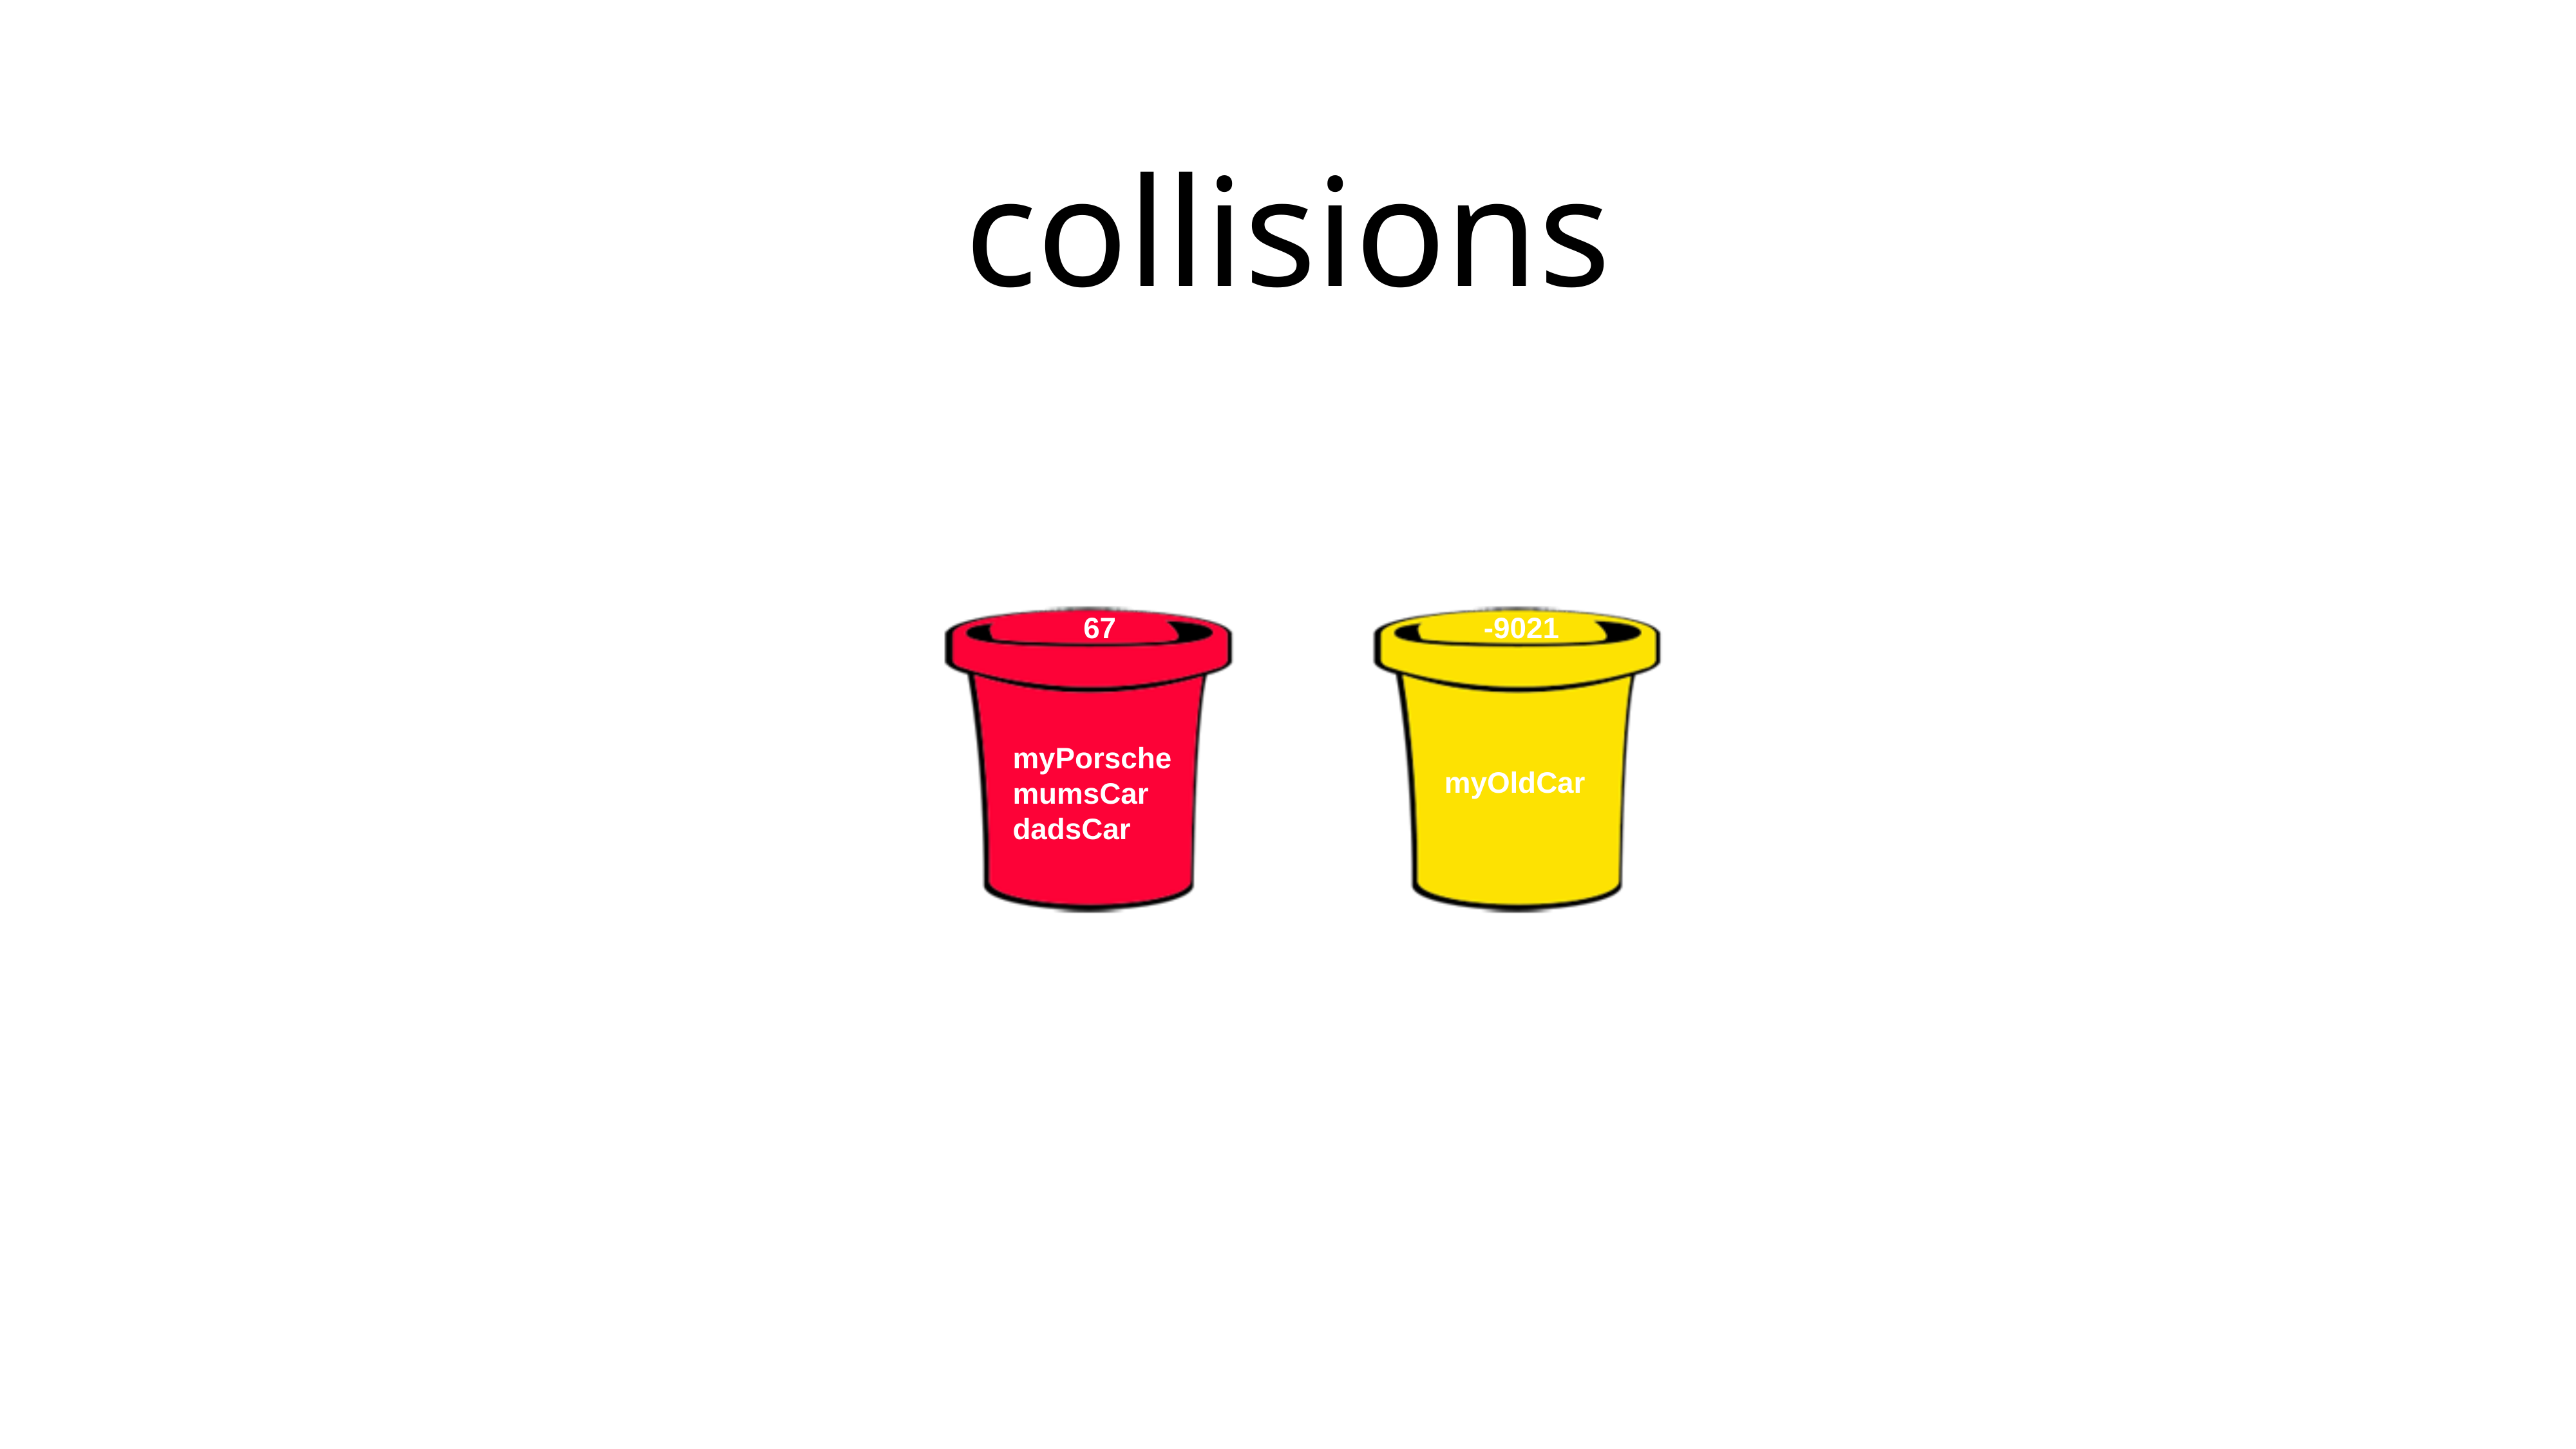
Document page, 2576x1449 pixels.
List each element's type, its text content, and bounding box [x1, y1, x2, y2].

title collisions [463, 65, 2113, 388]
picture [892, 600, 1712, 921]
